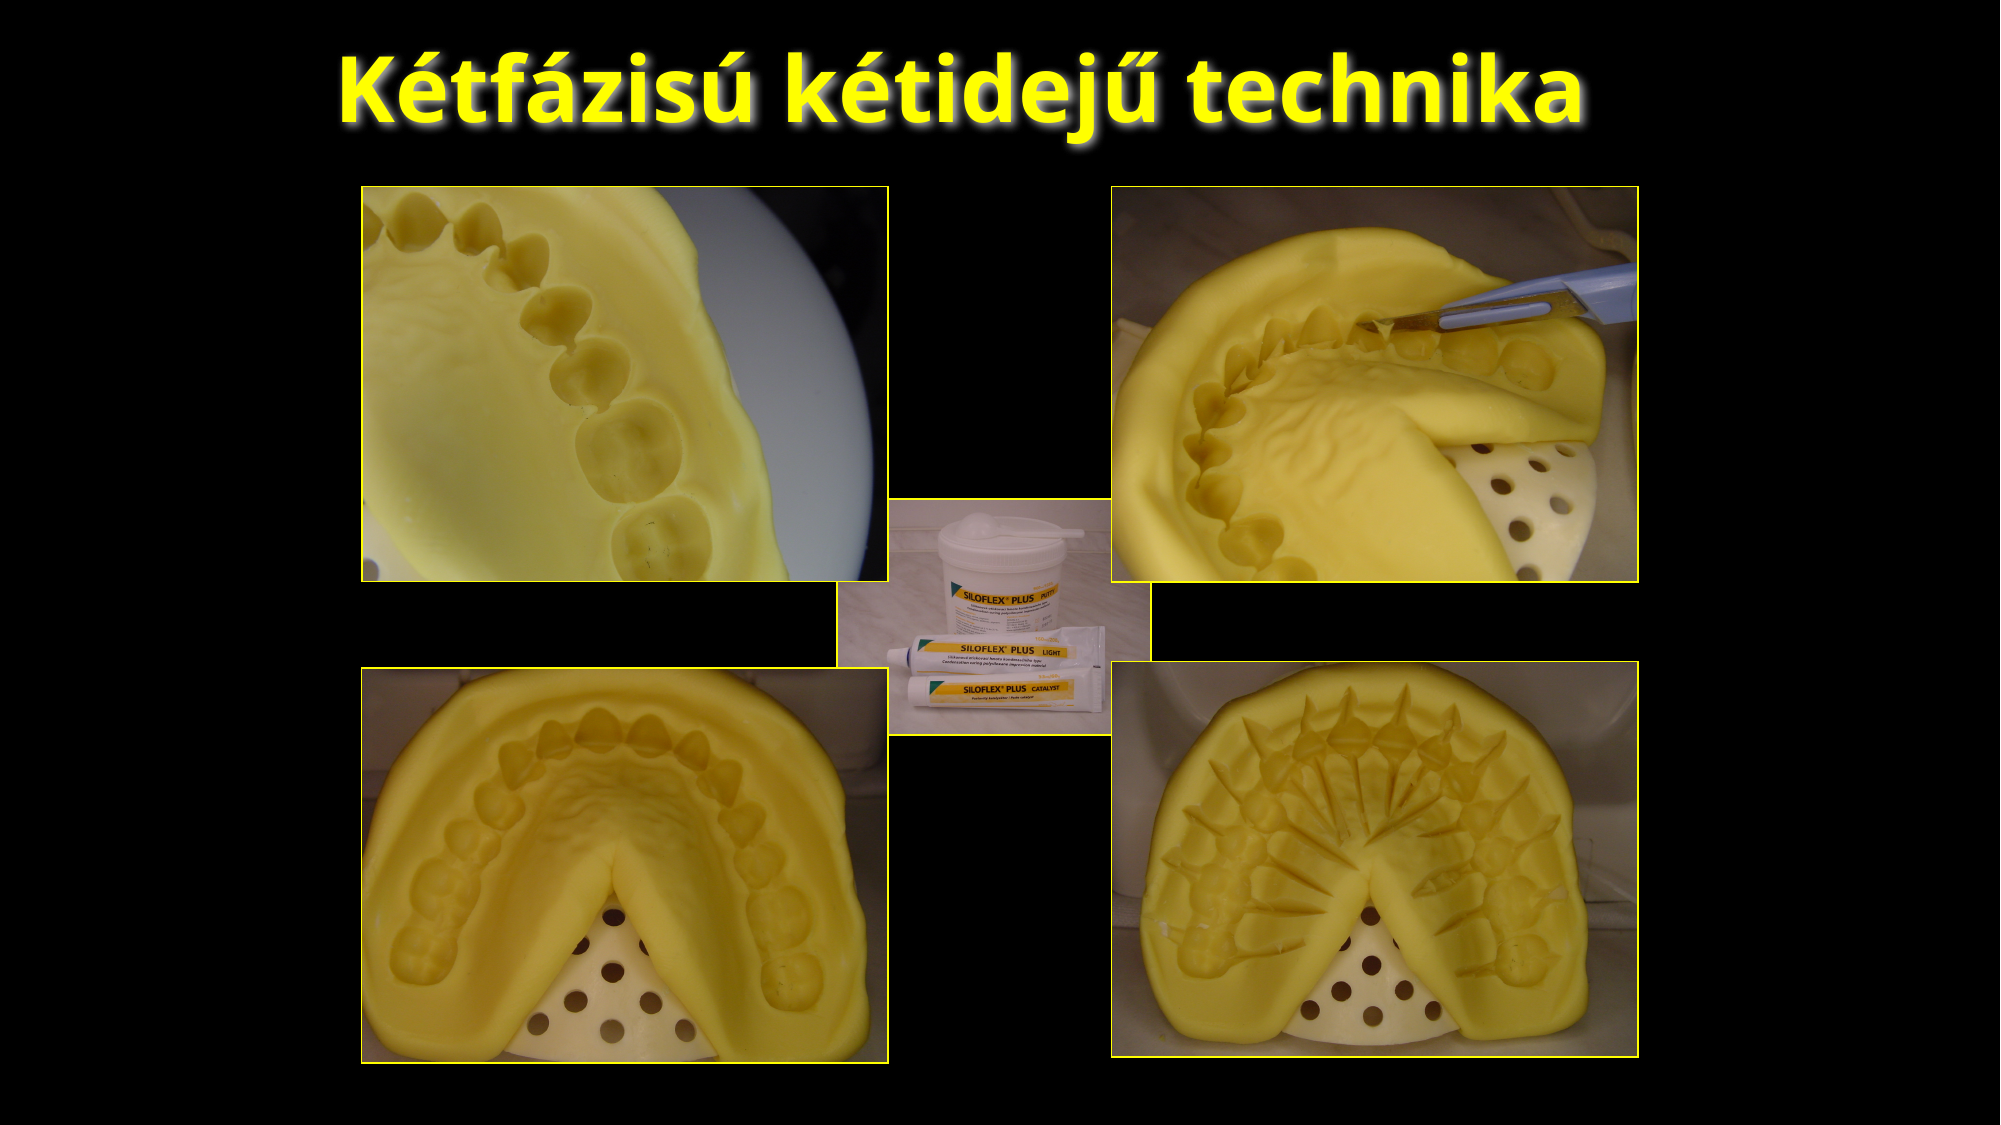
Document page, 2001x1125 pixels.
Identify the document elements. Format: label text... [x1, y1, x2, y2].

picture [362, 187, 1638, 1063]
title Kétfázisú kétidejű technika [319, 12, 1690, 174]
